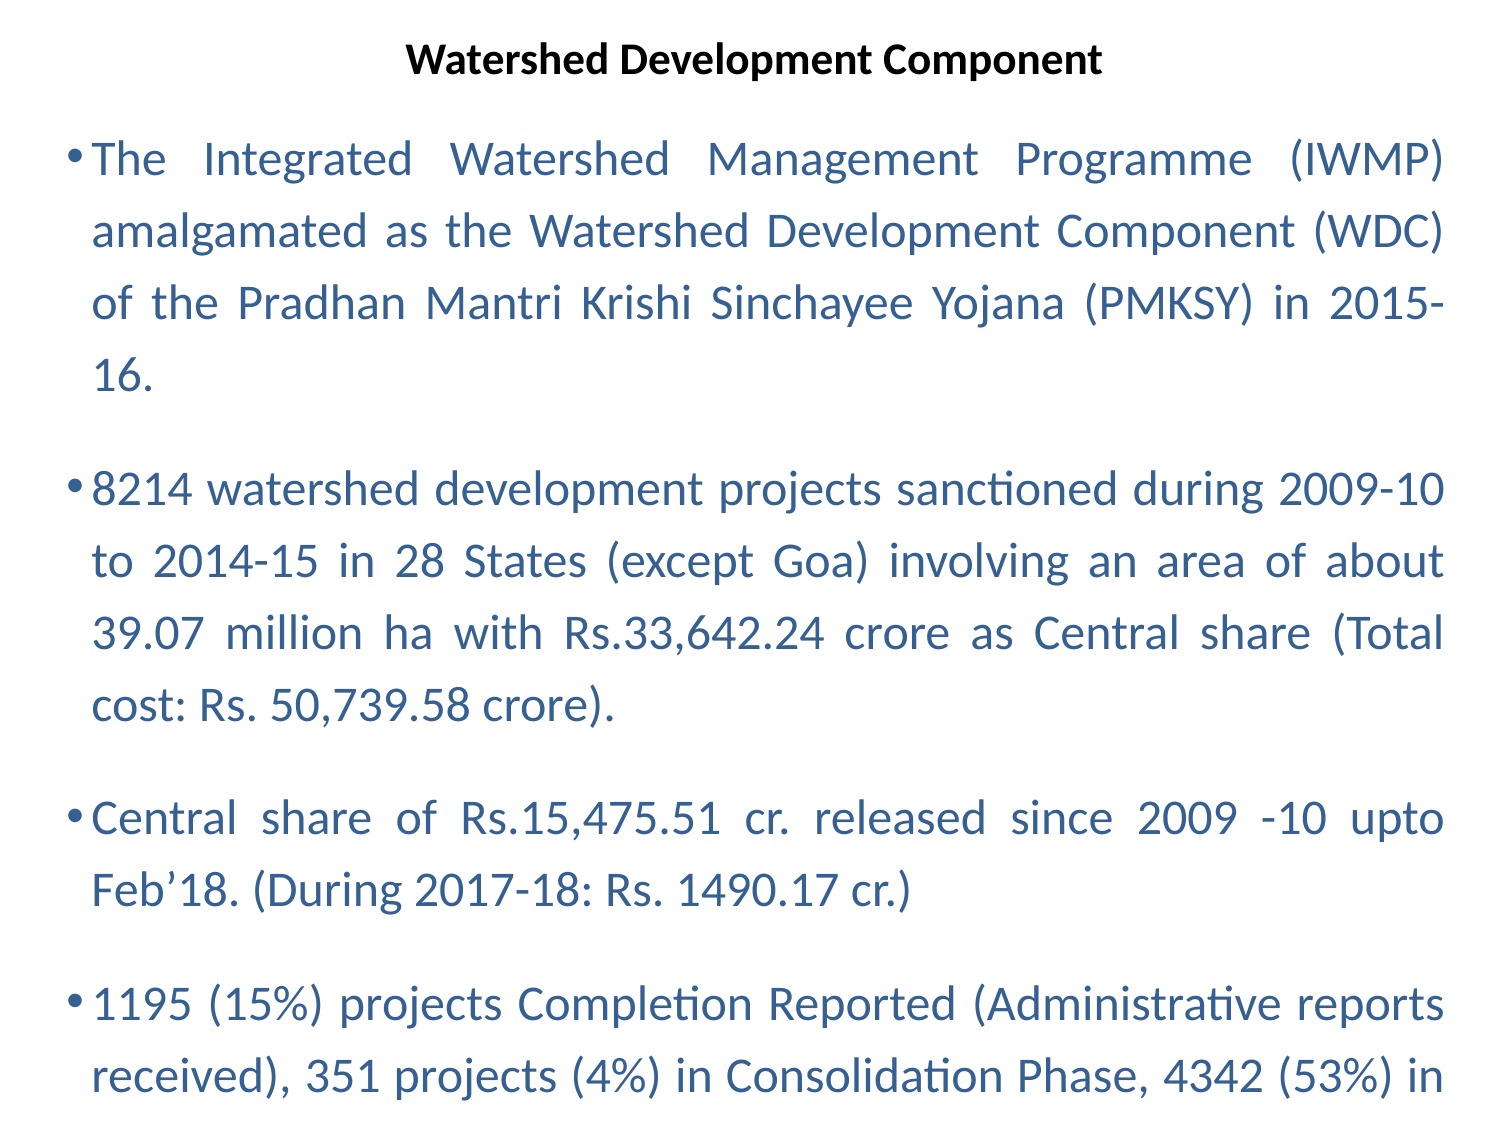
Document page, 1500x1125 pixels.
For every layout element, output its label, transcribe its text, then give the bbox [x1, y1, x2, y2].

text_box Watershed Development Component [64, 0, 1444, 107]
list The Integrated Watershed Management Programme (IWMP) amalgamated as the Watershed Development Component (WDC) of the Pradhan Mantri Krishi Sinchayee Yojana (PMKSY) in 2015-16. 8214 watershed development projects sanctioned during 2009-10 to 2014-15 in 28 States (except Goa) involving an area of about 39.07 million ha with Rs.33,642.24 crore as Central share (Total cost: Rs. 50,739.58 crore). Central share of Rs.15,475.51 cr. released since 2009 -10 upto Feb’18. (During 2017-18: Rs. 1490.17 cr.) 1195 (15%) projects Completion Reported (Administrative reports received), 351 projects (4%) in Consolidation Phase, 4342 (53%) in Works Phase and 2,326 (28%) projects in Preparatory Phase. [47, 105, 1461, 1064]
